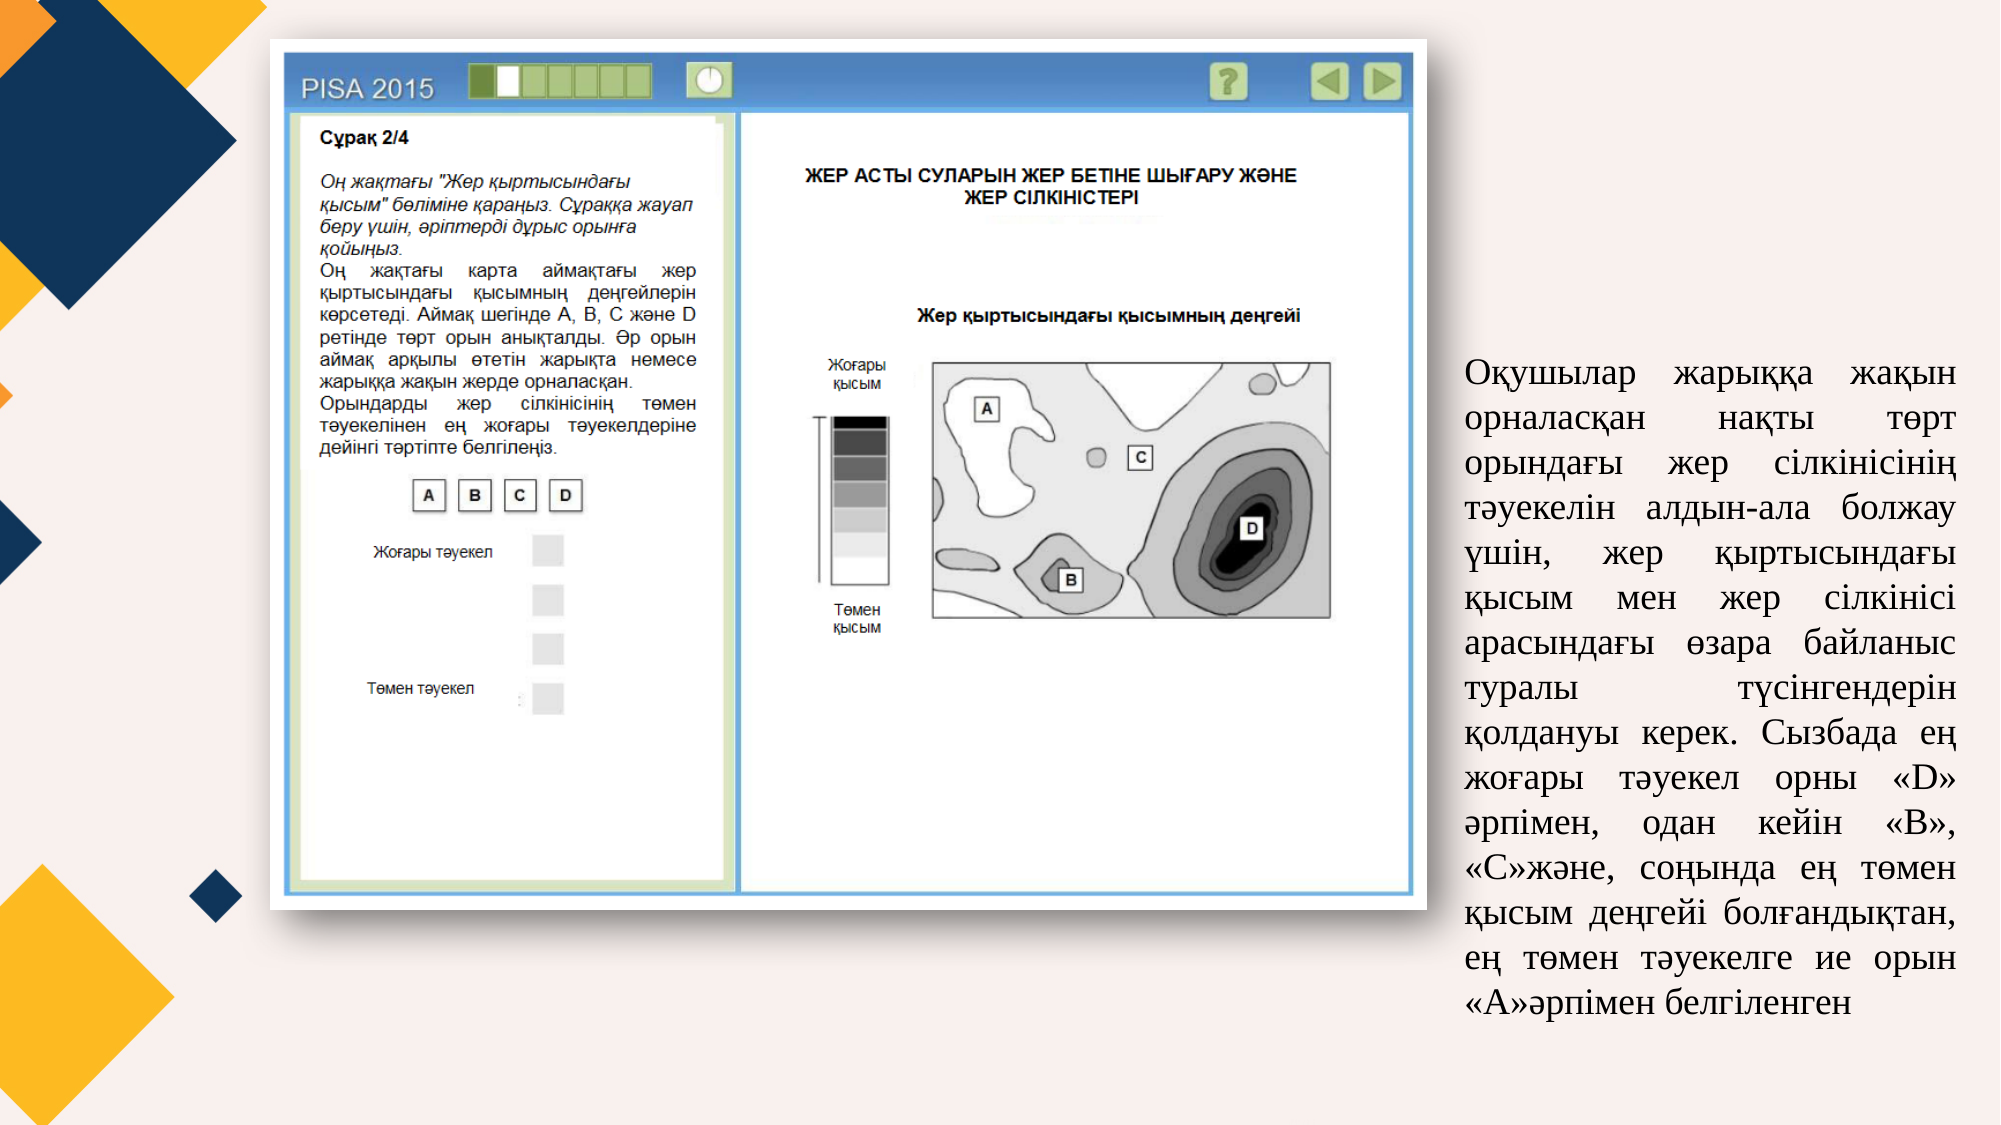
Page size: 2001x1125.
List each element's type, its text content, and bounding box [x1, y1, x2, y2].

text_box Оқушылар жарыққа жақын орналасқан нақты төрт орындағы жер сілкінісінің тәуекелін алдын-ала болжау үшін, жер қыртысындағы қысым мен жер сілкінісі арасындағы өзара байланыс туралы түсінгендерін қолдануы керек. Сызбада ең жоғары тәуекел орны «D» әрпімен, одан кейін «В», «С»және, соңында ең төмен қысым деңгейі болғандықтан, ең төмен тәуекелге ие орын «А»әрпімен белгіленген [1449, 340, 1972, 1030]
picture [0, 0, 2000, 1125]
